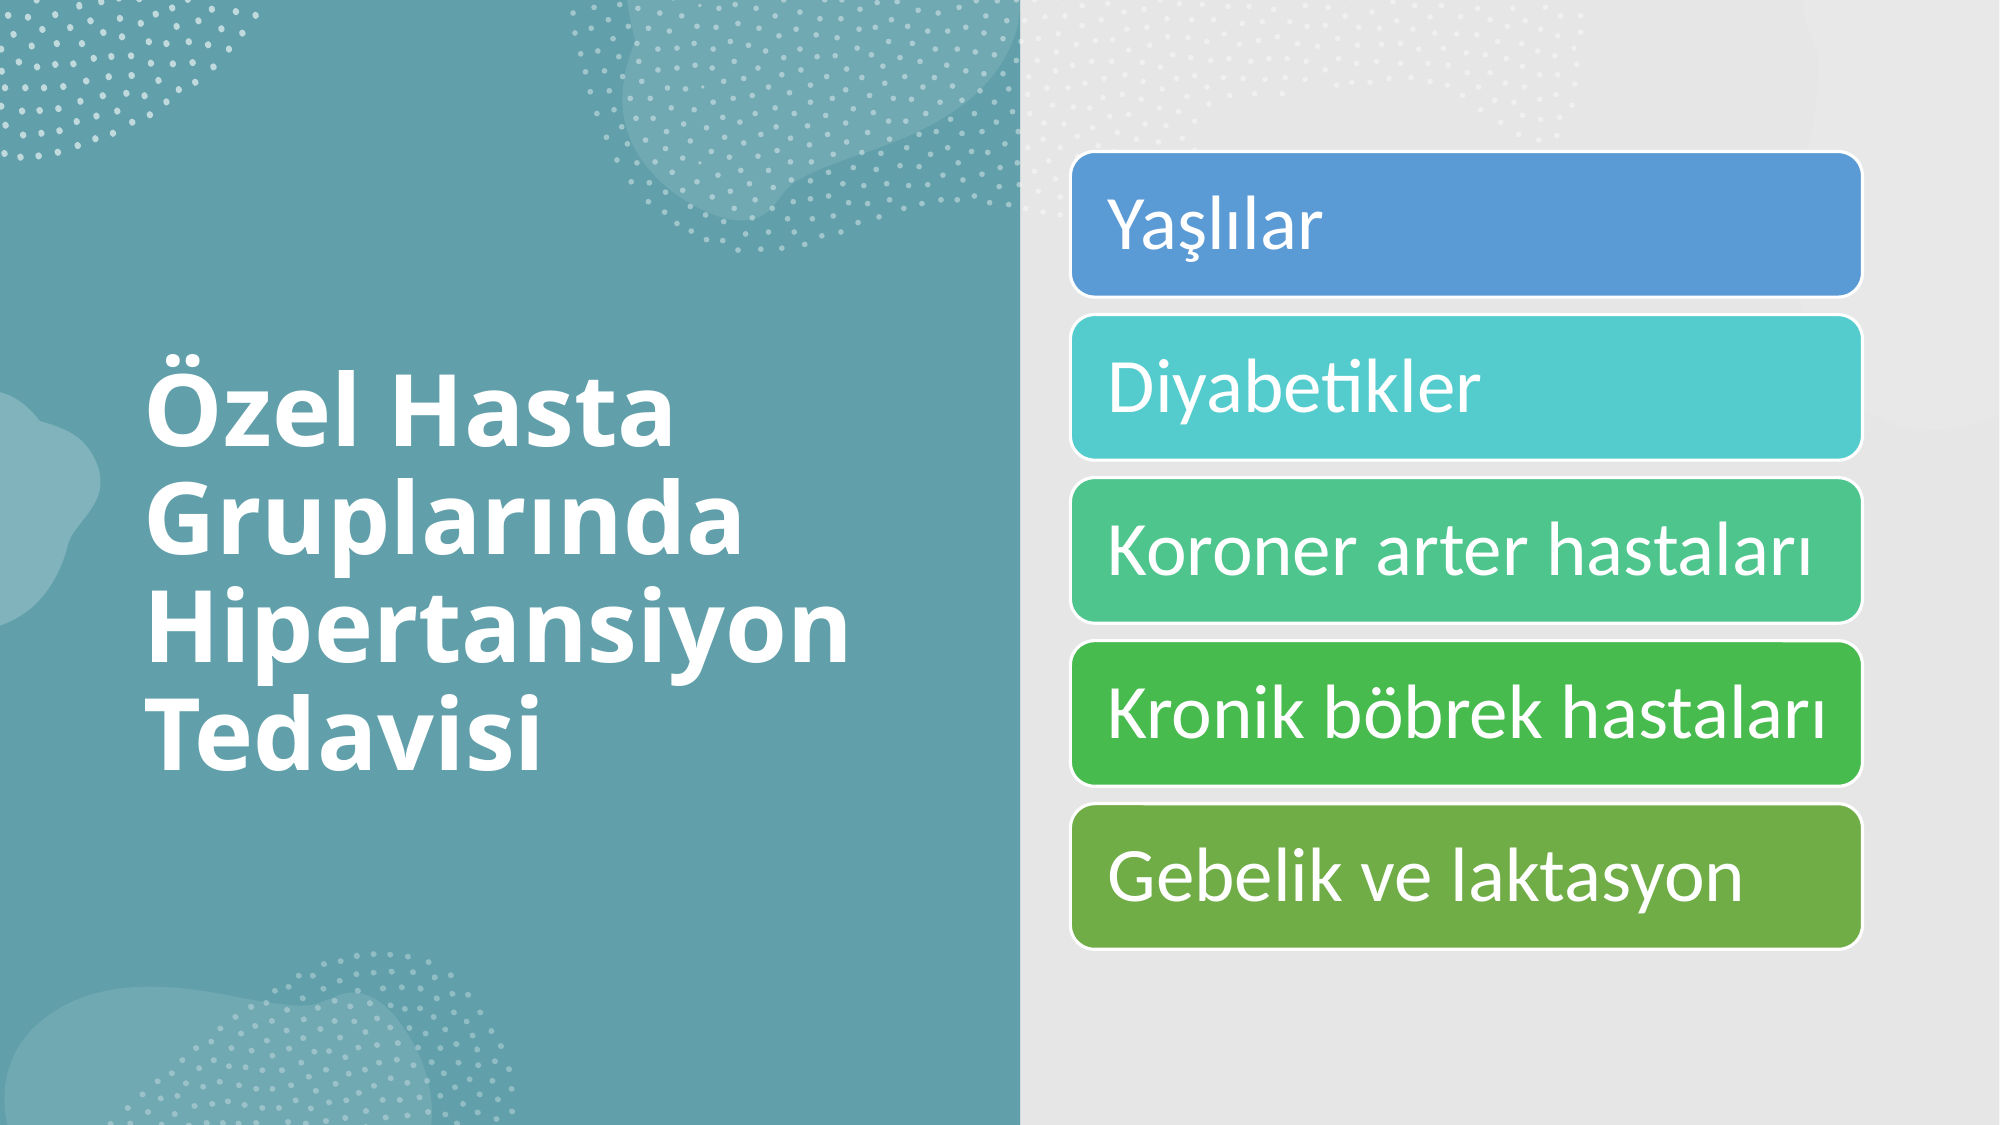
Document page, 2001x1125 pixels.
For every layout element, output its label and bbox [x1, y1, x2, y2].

text_box [0, 0, 2000, 1125]
list [1069, 86, 1863, 1015]
